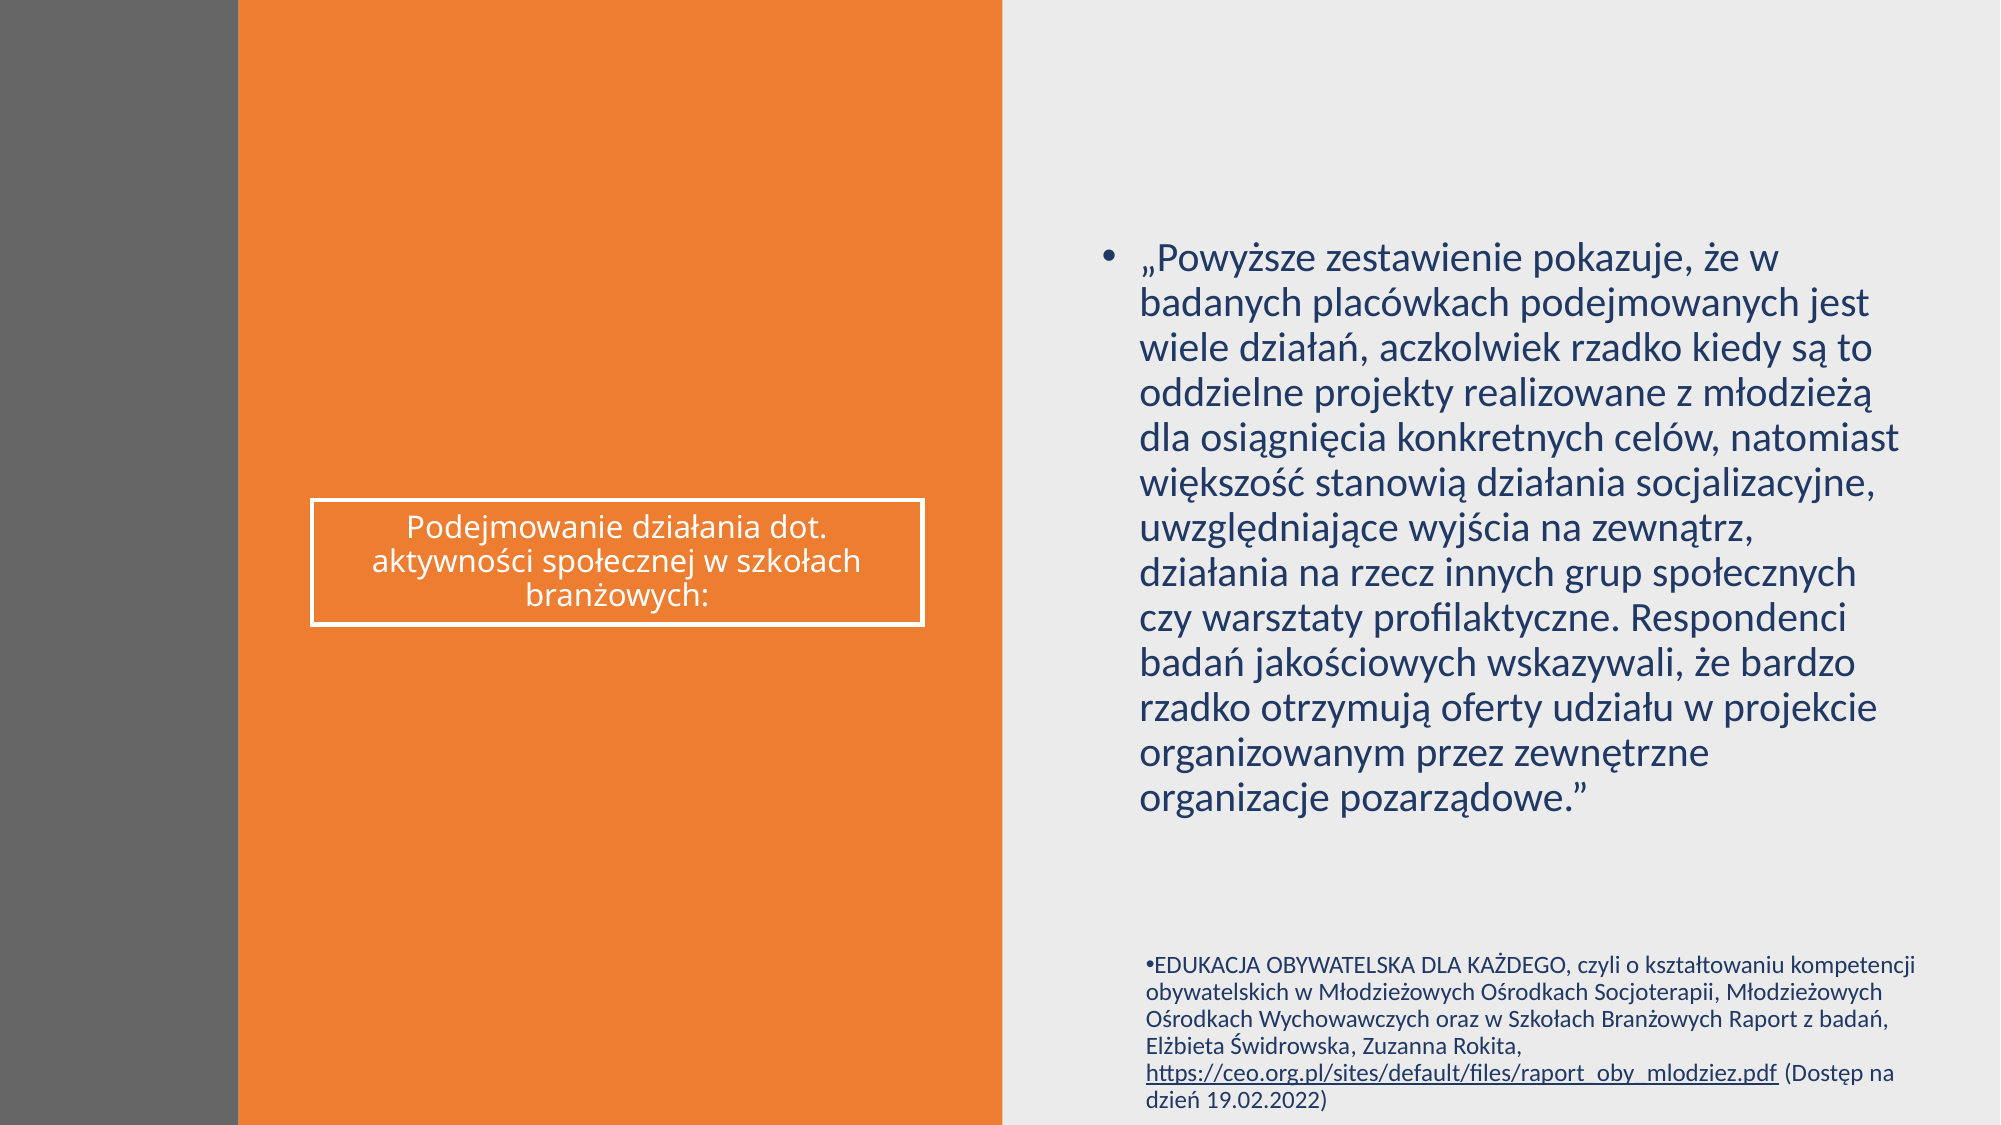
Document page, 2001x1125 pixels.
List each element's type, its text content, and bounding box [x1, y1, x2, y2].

text_box [239, 0, 1003, 1125]
list „Powyższe zestawienie pokazuje, że w badanych placówkach podejmowanych jest wiele działań, aczkolwiek rzadko kiedy są to oddzielne projekty realizowane z młodzieżą dla osiągnięcia konkretnych celów, natomiast większość stanowią działania socjalizacyjne, uwzględniające wyjścia na zewnątrz, działania na rzecz innych grup społecznych czy warsztaty profilaktyczne. Respondenci badań jakościowych wskazywali, że bardzo rzadko otrzymują oferty udziału w projekcie organizowanym przez zewnętrzne organizacje pozarządowe.” [1086, 227, 1916, 646]
text_box [0, 0, 239, 1125]
text_box EDUKACJA OBYWATELSKA DLA KAŻDEGO, czyli o kształtowaniu kompetencji obywatelskich w Młodzieżowych Ośrodkach Socjoterapii, Młodzieżowych Ośrodkach Wychowawczych oraz w Szkołach Branżowych Raport z badań, Elżbieta Świdrowska, Zuzanna Rokita, https://ceo.org.pl/sites/default/files/raport_oby_mlodziez.pdf (Dostęp na dzień 19.02.2022) [1130, 944, 1961, 1125]
title Podejmowanie działania dot. aktywności społecznej w szkołach branżowych: [311, 500, 923, 625]
text_box [1003, 0, 2000, 1125]
